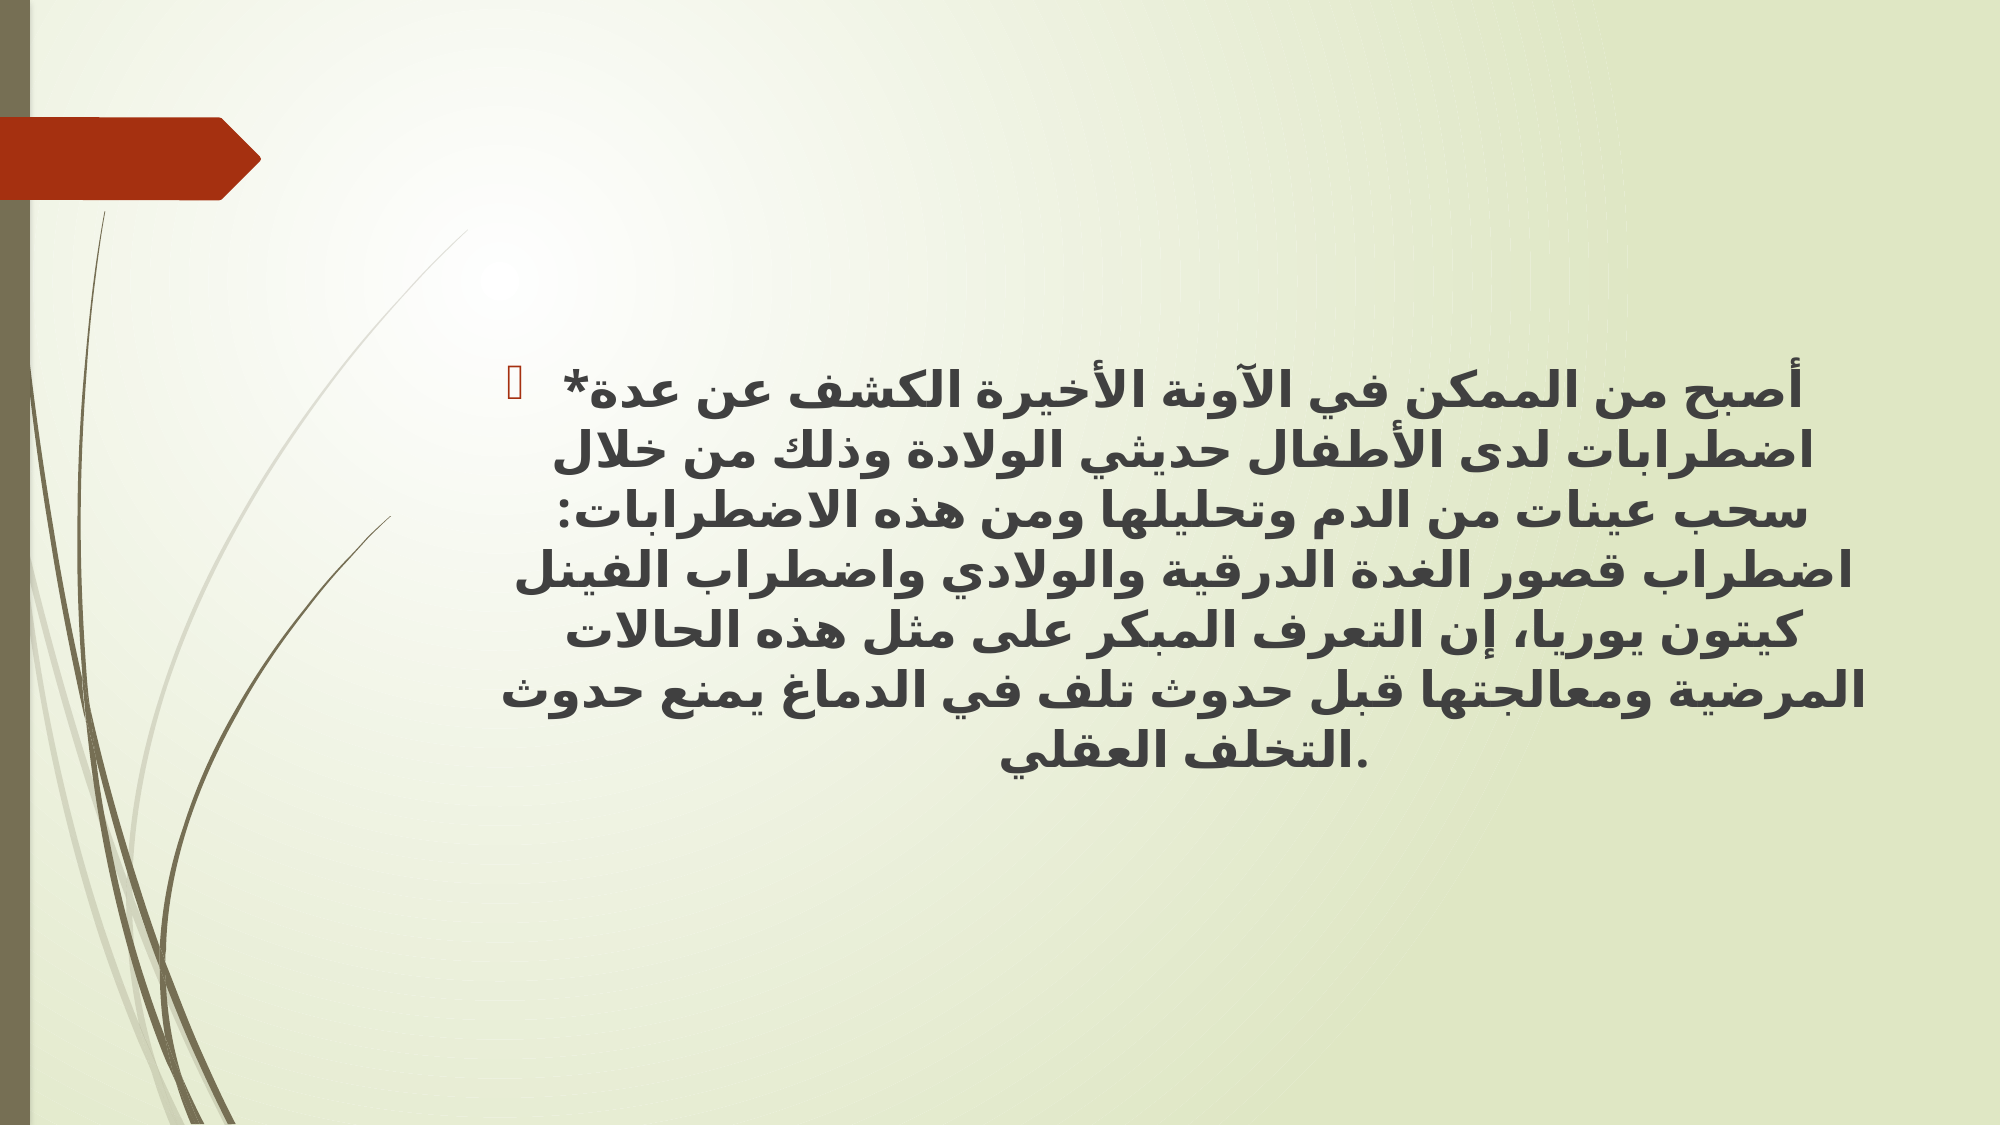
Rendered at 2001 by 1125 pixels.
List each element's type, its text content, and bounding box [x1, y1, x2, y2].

list *أصبح من الممكن في الآونة الأخيرة الكشف عن عدة اضطرابات لدى الأطفال حديثي الولادة وذلك من خلال سحب عينات من الدم وتحليلها ومن هذه الاضطرابات: اضطراب قصور الغدة الدرقية والولادي واضطراب الفينل كيتون يوريا، إن التعرف المبكر على مثل هذه الحالات المرضية ومعالجتها قبل حدوث تلف في الدماغ يمنع حدوث التخلف العقلي. [424, 350, 1888, 970]
